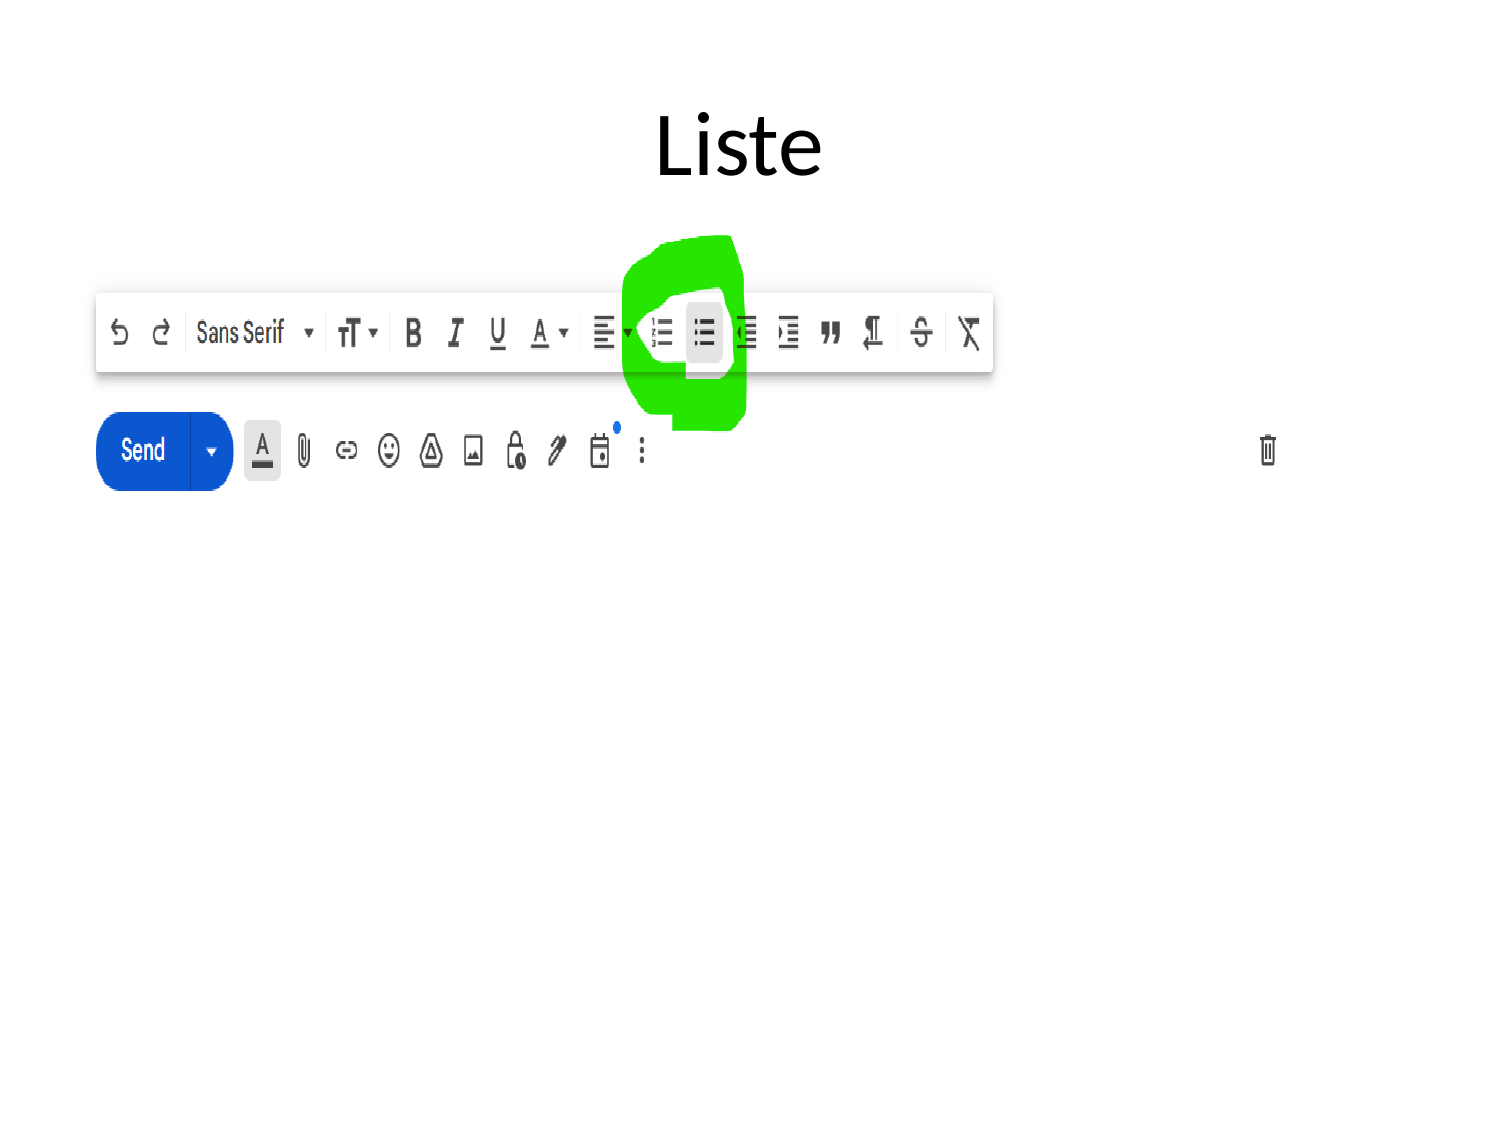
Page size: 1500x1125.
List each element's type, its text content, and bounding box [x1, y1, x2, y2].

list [74, 234, 1302, 516]
title Liste [75, 45, 1425, 233]
